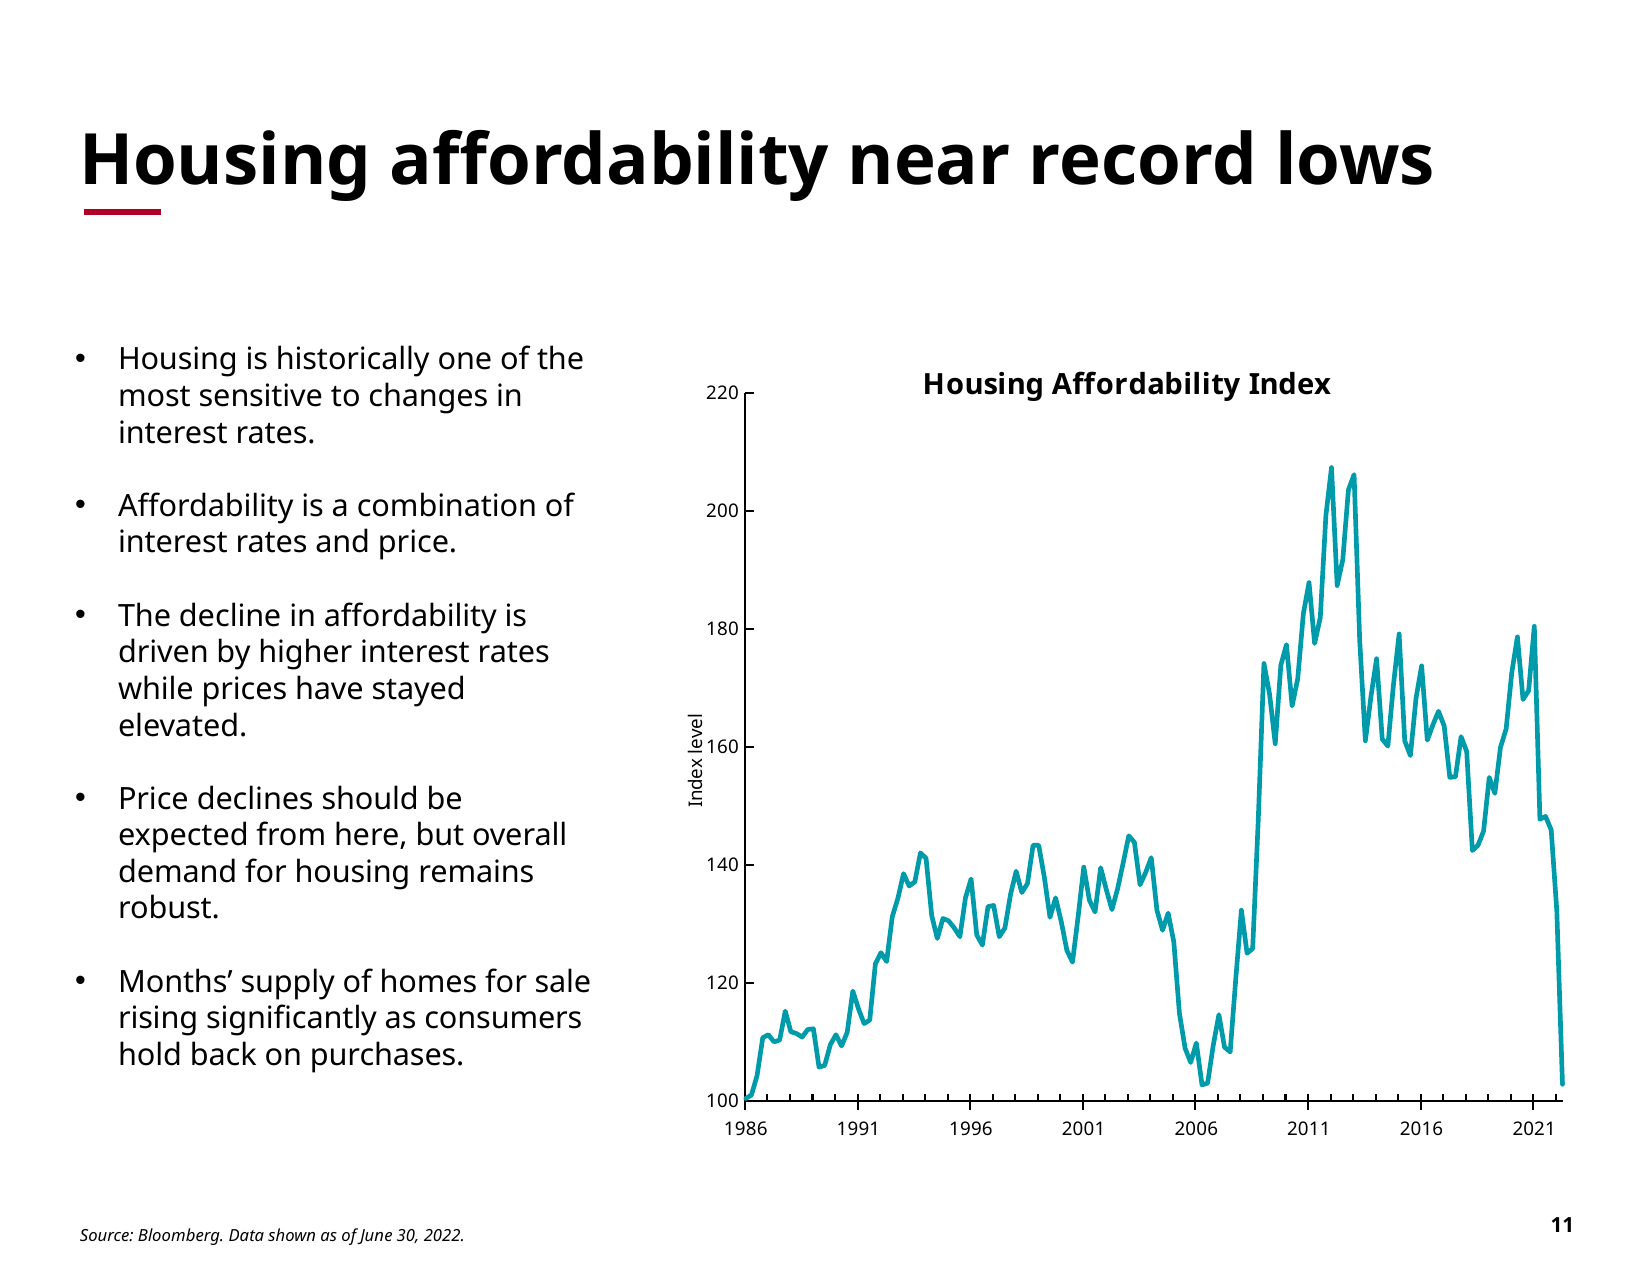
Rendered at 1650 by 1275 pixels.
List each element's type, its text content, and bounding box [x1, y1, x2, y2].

list Source: Bloomberg. Data shown as of June 30, 2022. [79, 1163, 1484, 1245]
title Housing affordability near record lows [79, 83, 1579, 219]
chart [676, 329, 1579, 1143]
slide_number 11 [1521, 1187, 1575, 1240]
list Housing is historically one of the most sensitive to changes in interest rates. Affordability is a combination of interest rates and price. The decline in affordability is driven by higher interest rates while prices have stayed elevated. Price declines should be expected from here, but overall demand for housing remains robust. Months’ supply of homes for sale rising significantly as consumers hold back on purchases. [75, 339, 599, 1098]
